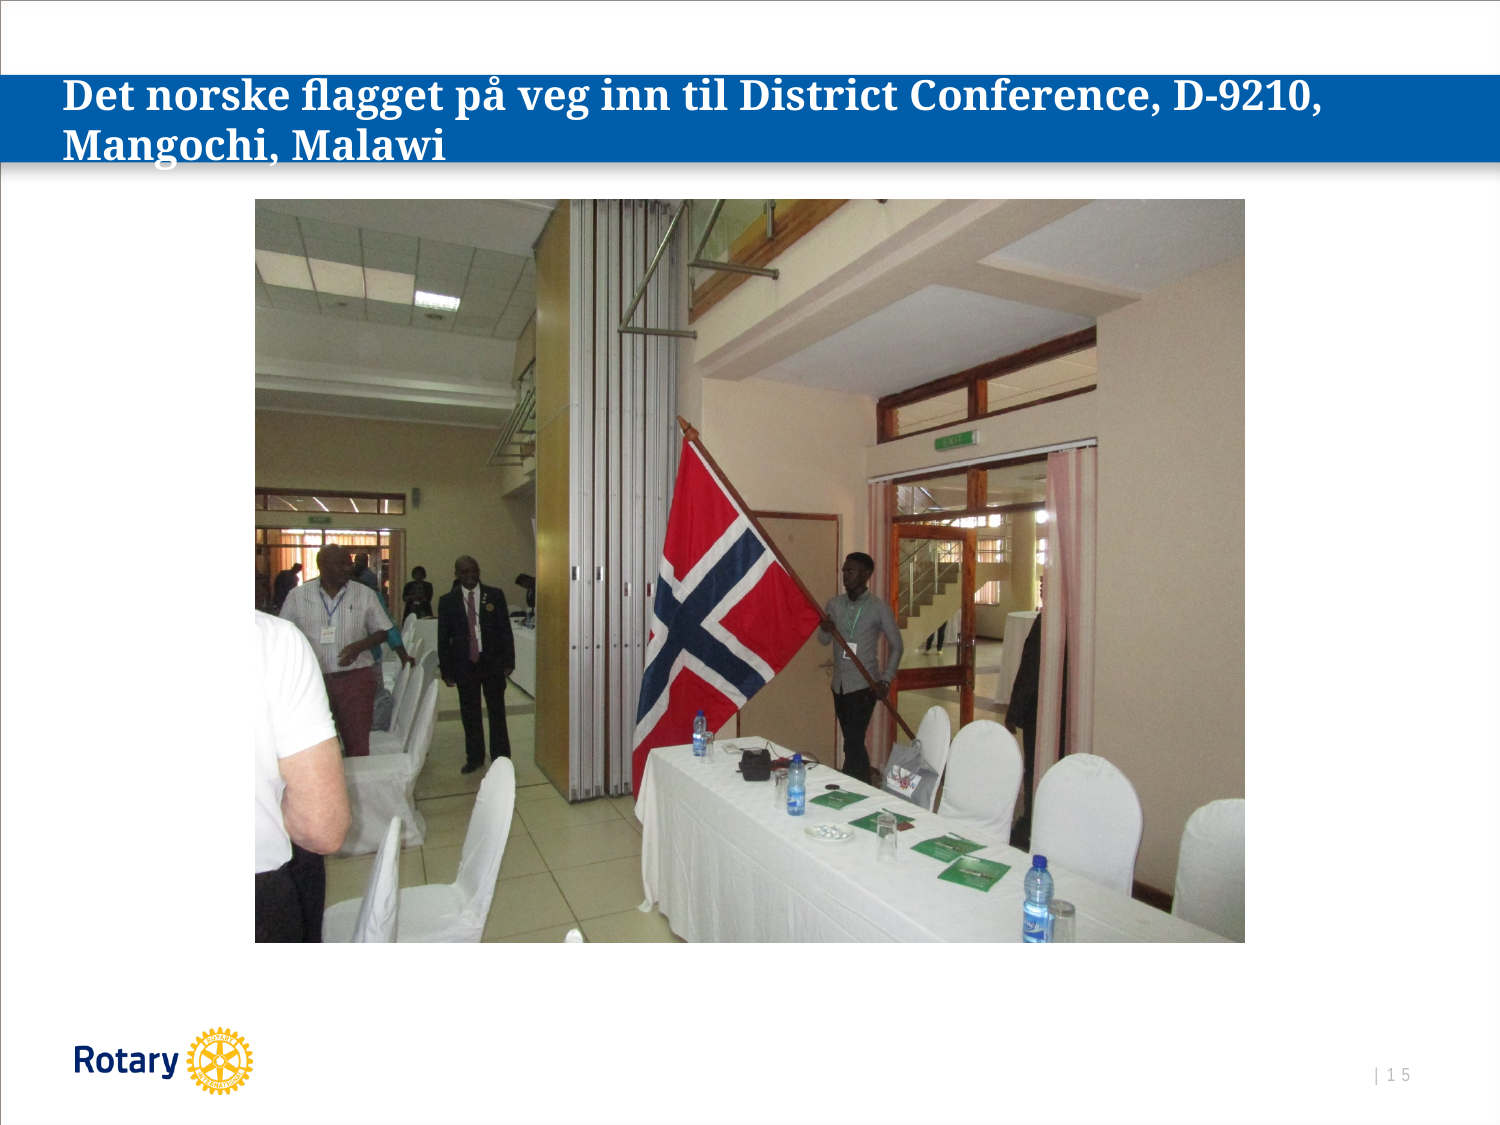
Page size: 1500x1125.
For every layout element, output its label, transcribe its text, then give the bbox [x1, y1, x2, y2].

picture [75, 1027, 253, 1095]
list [254, 199, 1246, 943]
title Det norske flagget på veg inn til District Conference, D-9210, Mangochi, Malawi [62, 75, 1500, 163]
